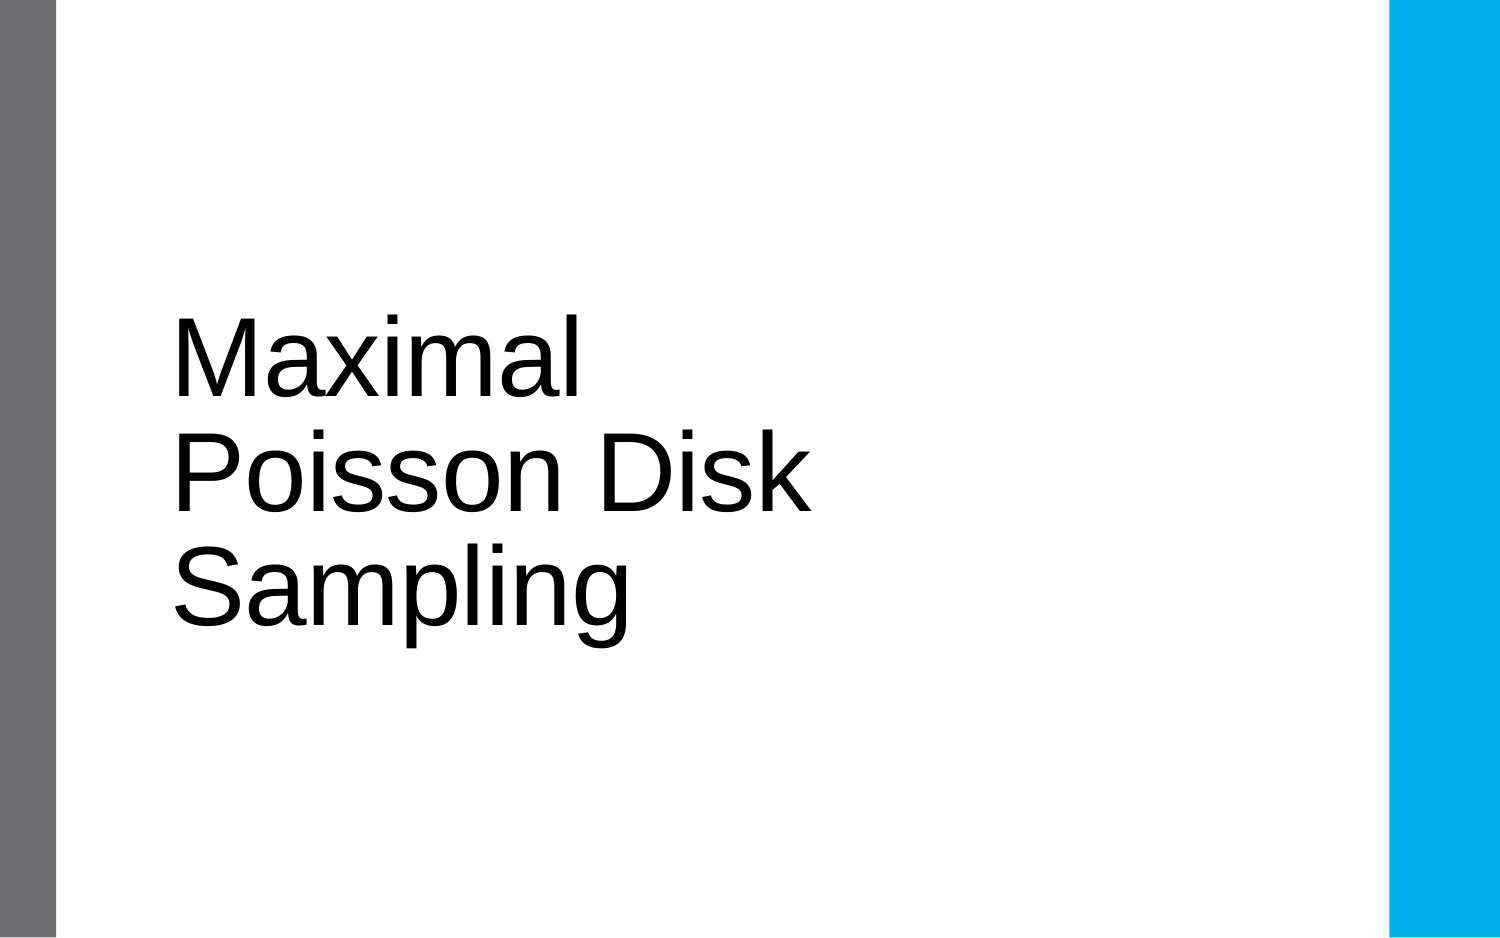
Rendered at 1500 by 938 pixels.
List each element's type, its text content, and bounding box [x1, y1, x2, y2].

title Maximal Poisson Disk Sampling [155, 103, 1314, 657]
